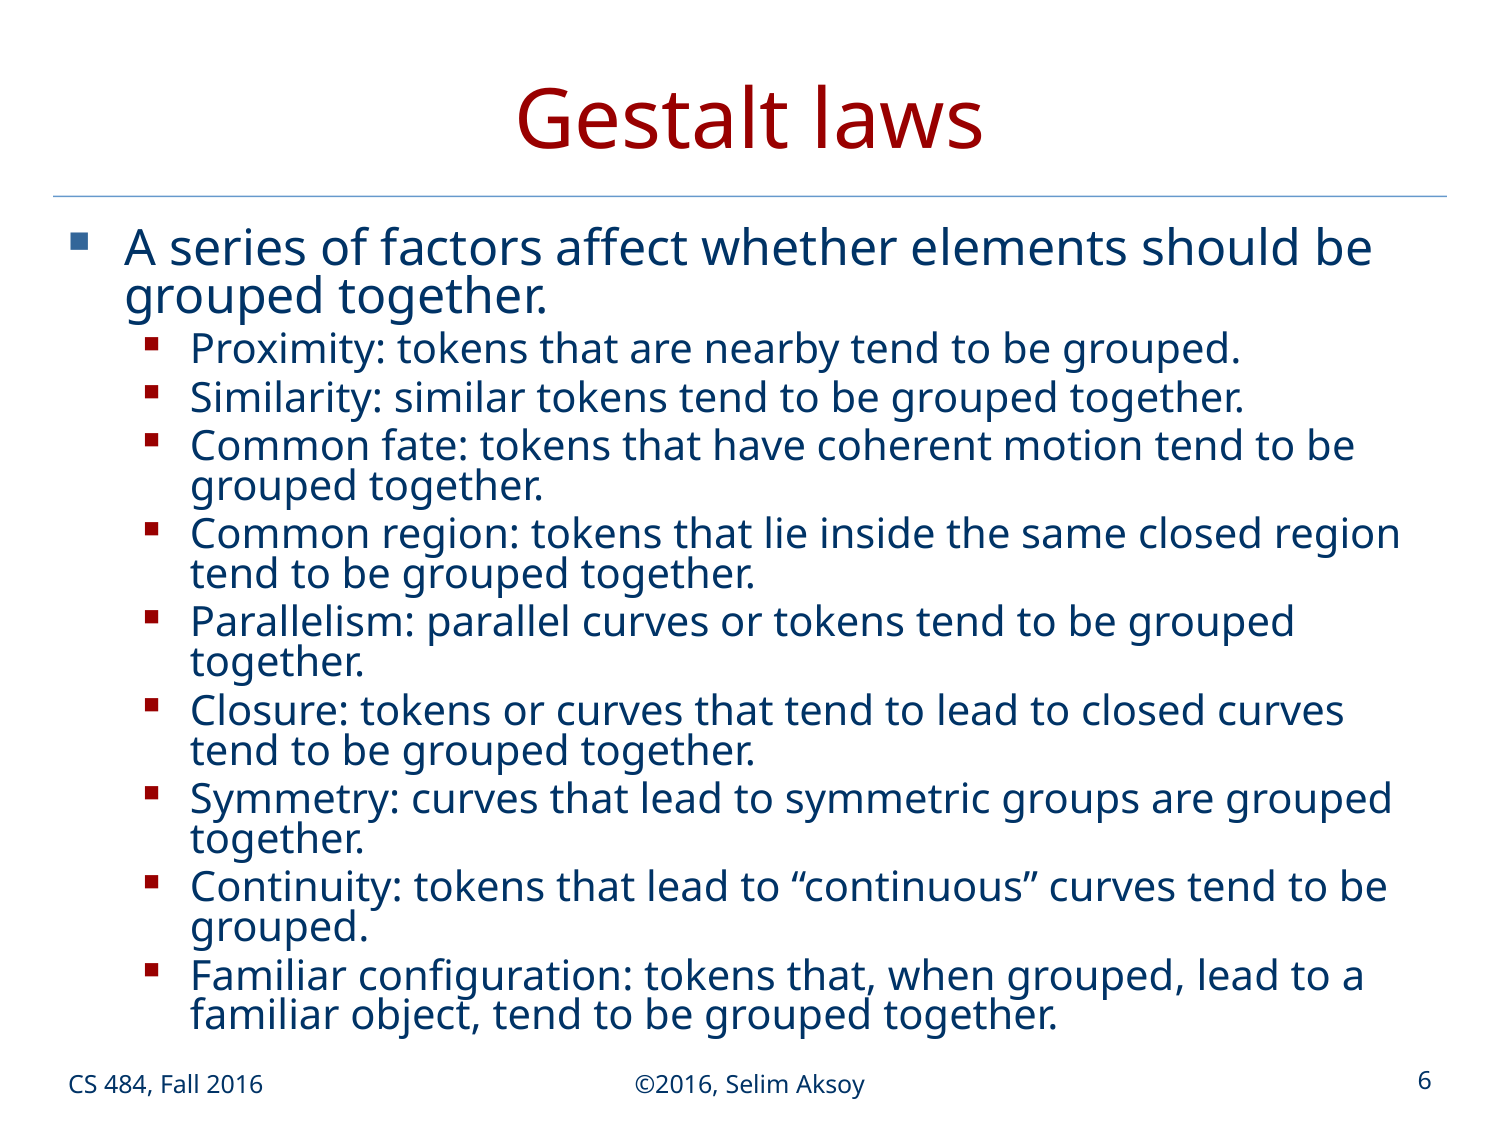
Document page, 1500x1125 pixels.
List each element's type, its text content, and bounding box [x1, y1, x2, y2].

title Gestalt laws [53, 31, 1447, 173]
list A series of factors affect whether elements should be grouped together. Proximity: tokens that are nearby tend to be grouped. Similarity: similar tokens tend to be grouped together. Common fate: tokens that have coherent motion tend to be grouped together. Common region: tokens that lie inside the same closed region tend to be grouped together. Parallelism: parallel curves or tokens tend to be grouped together. Closure: tokens or curves that tend to lead to closed curves tend to be grouped together. Symmetry: curves that lead to symmetric groups are grouped together. Continuity: tokens that lead to “continuous” curves tend to be grouped. Familiar configuration: tokens that, when grouped, lead to a familiar object, tend to be grouped together. [53, 220, 1447, 1035]
slide_number 6 [1134, 1052, 1448, 1107]
slide_number CS 484, Fall 2016 [52, 1052, 366, 1107]
footer ©2016, Selim Aksoy [511, 1052, 988, 1107]
